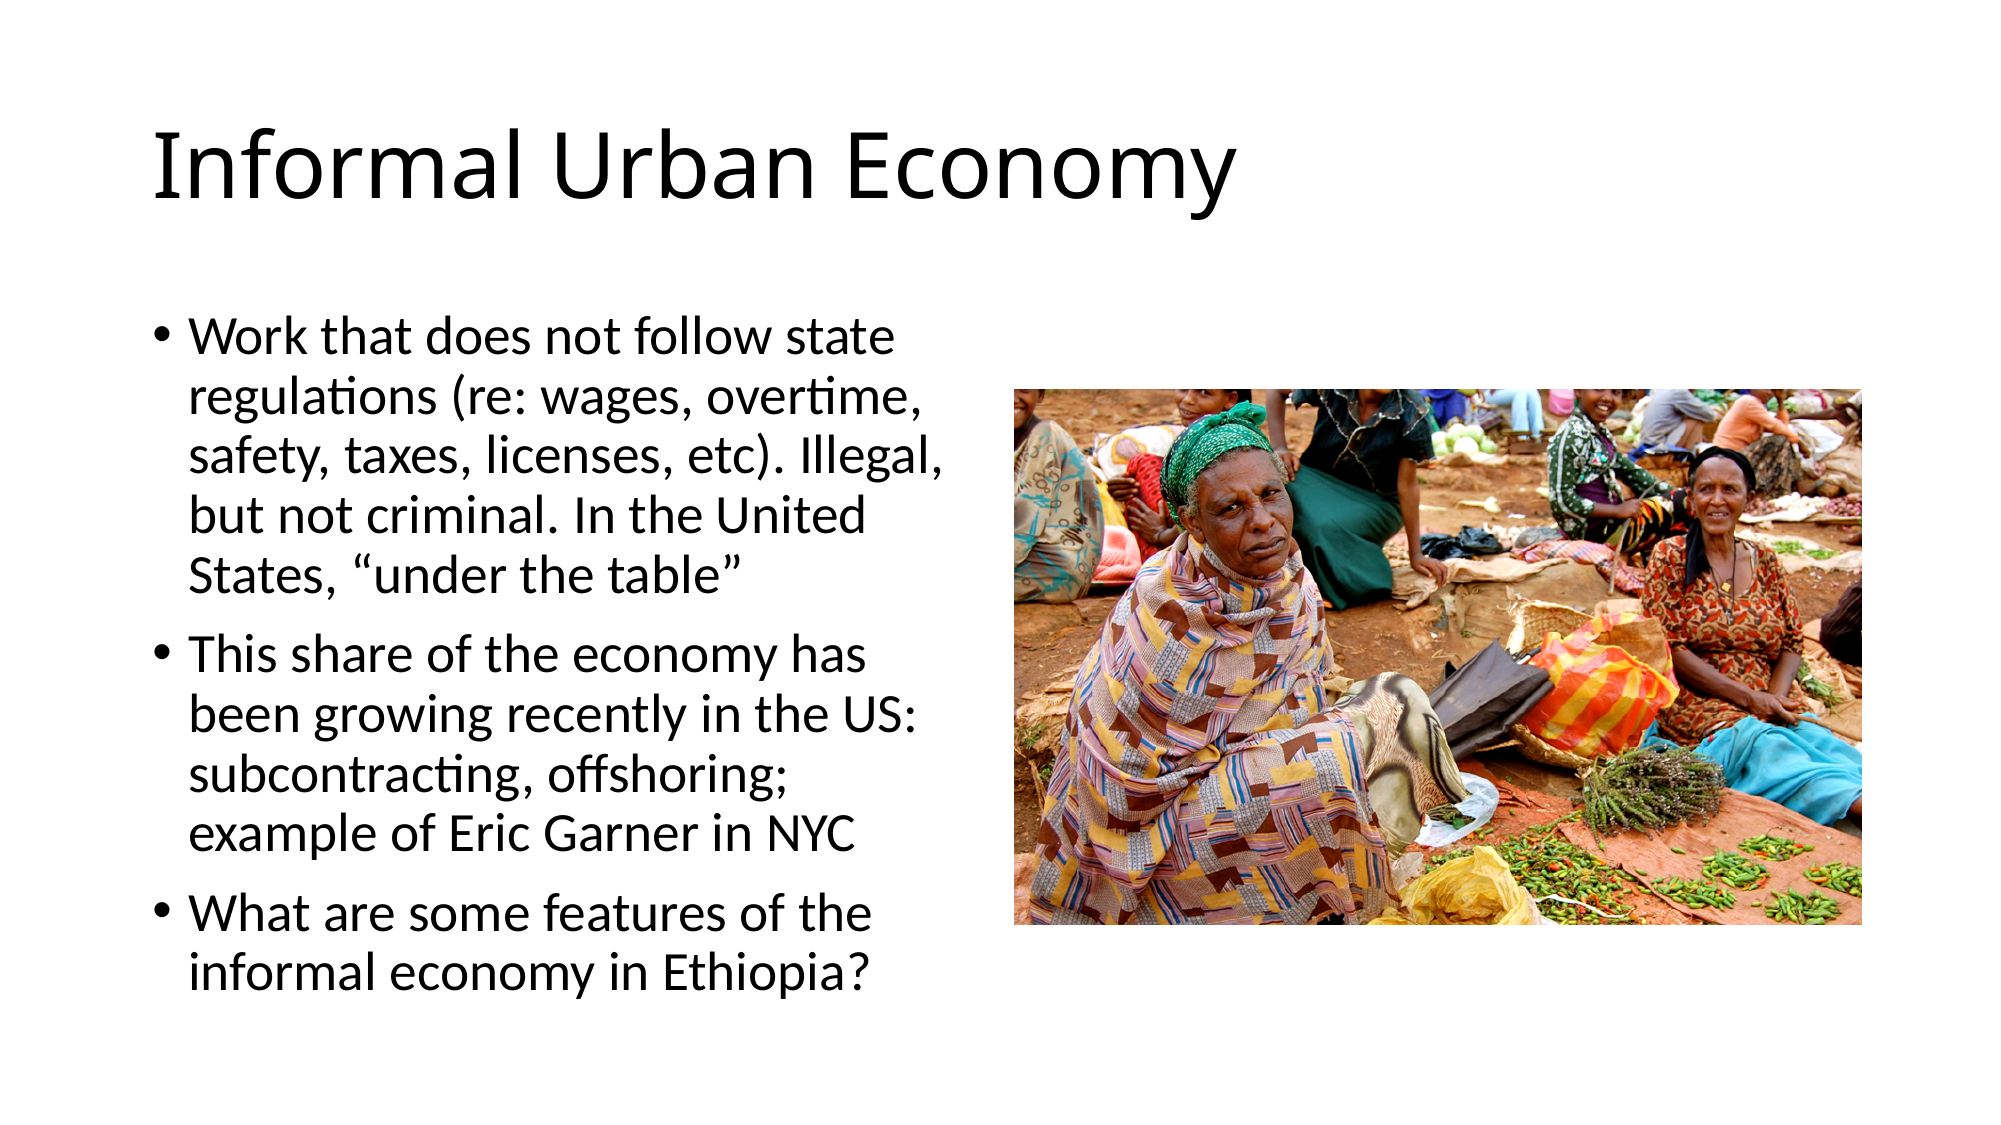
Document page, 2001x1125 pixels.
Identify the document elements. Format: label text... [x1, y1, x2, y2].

list Work that does not follow state regulations (re: wages, overtime, safety, taxes, licenses, etc). Illegal, but not criminal. In the United States, “under the table” This share of the economy has been growing recently in the US: subcontracting, offshoring; example of Eric Garner in NYC What are some features of the informal economy in Ethiopia? [137, 299, 988, 1014]
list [1012, 387, 1863, 926]
title Informal Urban Economy [137, 59, 1863, 278]
